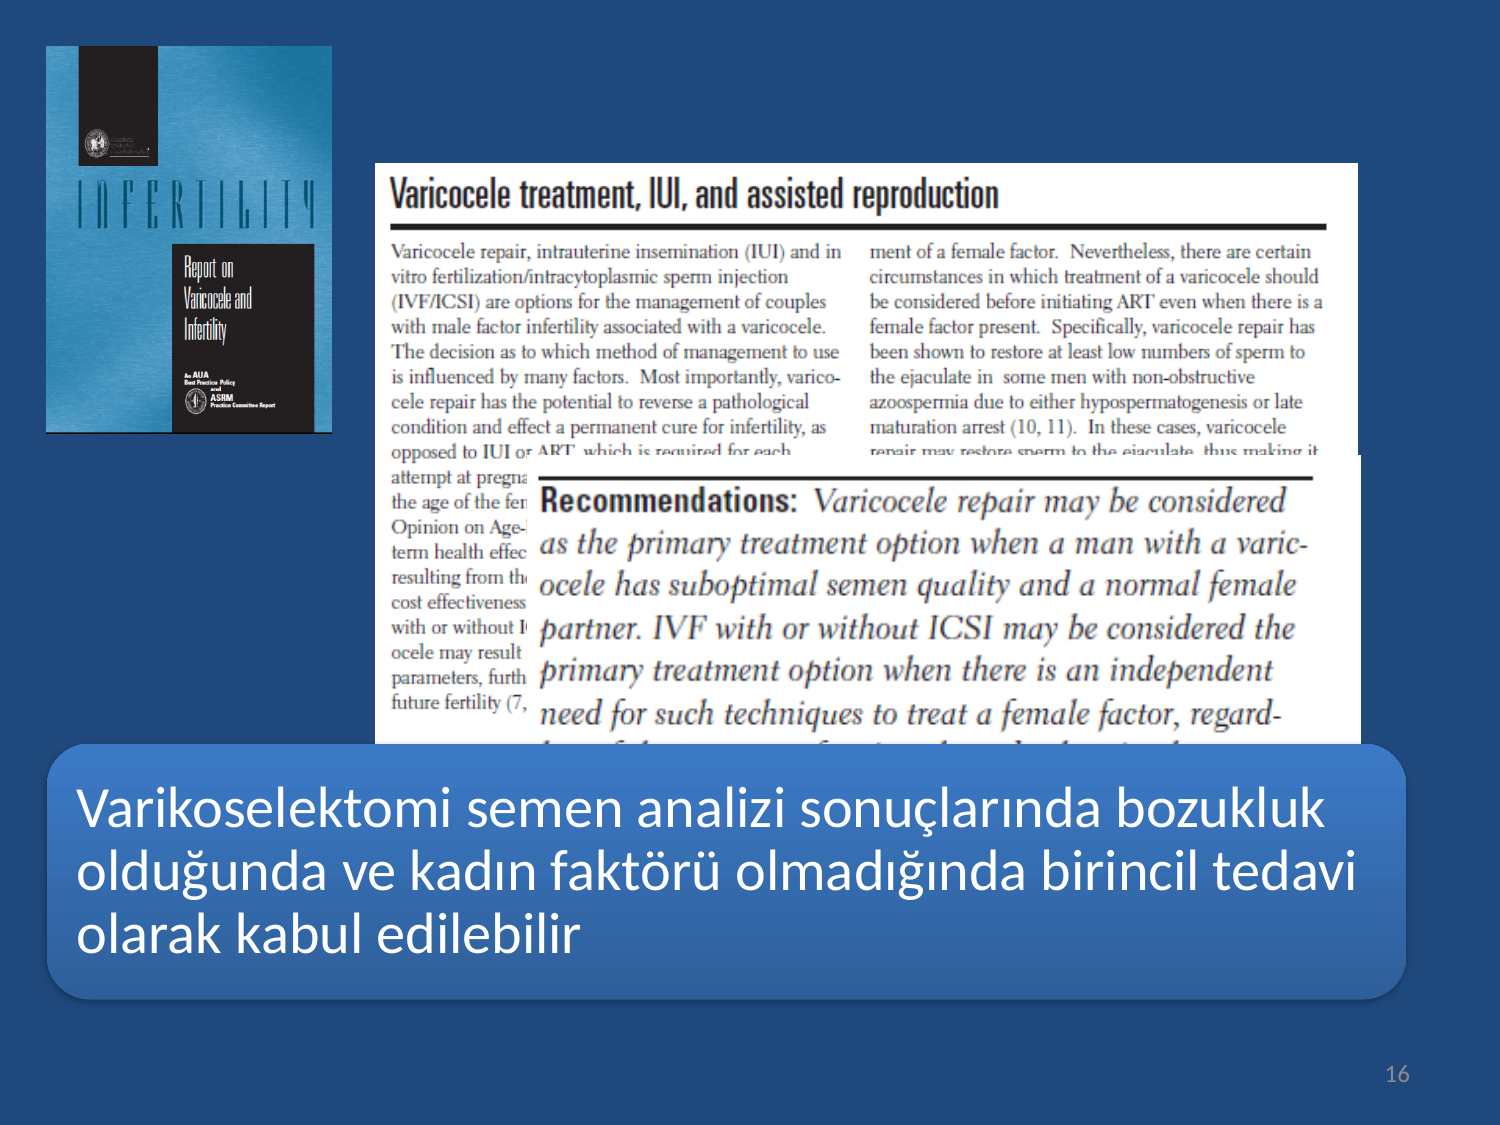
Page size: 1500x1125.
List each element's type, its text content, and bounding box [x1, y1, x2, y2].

picture [374, 163, 1362, 667]
picture [46, 46, 332, 434]
slide_number 16 [1074, 1042, 1425, 1103]
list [46, 667, 1407, 1076]
